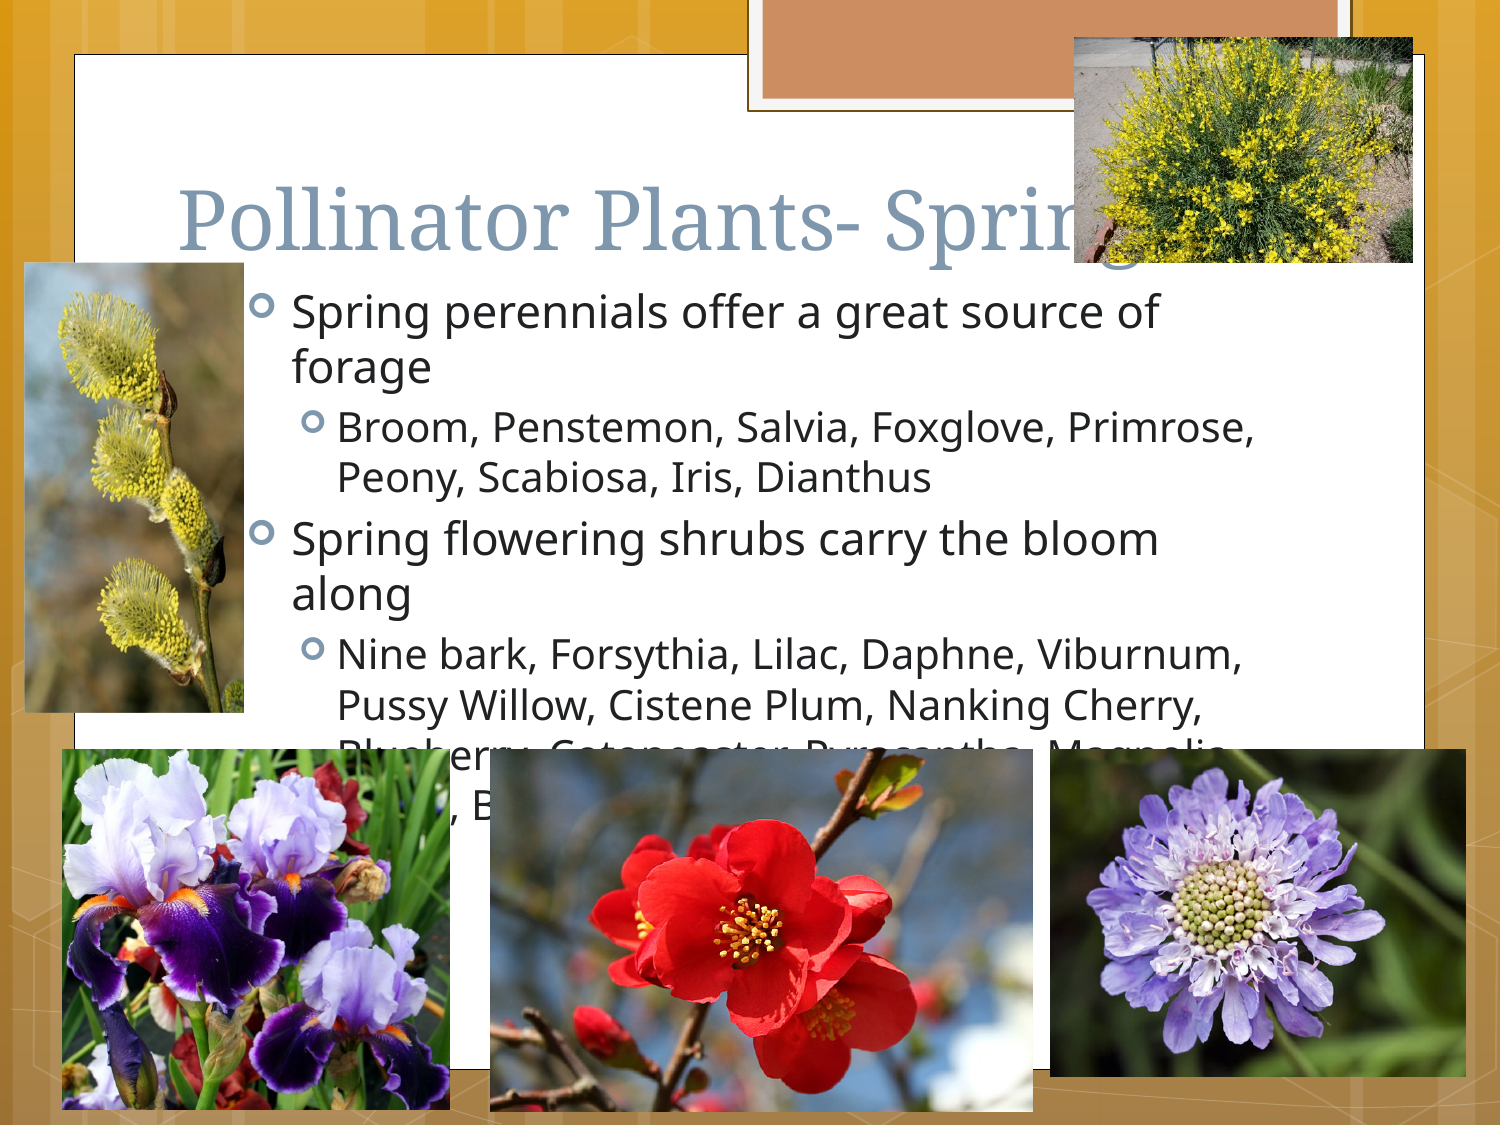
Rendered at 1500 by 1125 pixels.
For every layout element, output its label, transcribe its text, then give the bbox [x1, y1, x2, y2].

picture [0, 263, 360, 713]
picture [62, 749, 451, 1110]
picture [1049, 749, 1466, 1077]
title Pollinator Plants- Spring [162, 87, 1315, 275]
list Spring perennials offer a great source of forage Broom, Penstemon, Salvia, Foxglove, Primrose, Peony, Scabiosa, Iris, Dianthus Spring flowering shrubs carry the bloom along Nine bark, Forsythia, Lilac, Daphne, Viburnum, Pussy Willow, Cistene Plum, Nanking Cherry, Blueberry, Cotoneaster, Pyracantha, Magnolia, Privet, Barberry, Flowering Quince [171, 275, 1283, 1038]
picture [490, 749, 1033, 1112]
picture [1074, 37, 1413, 263]
